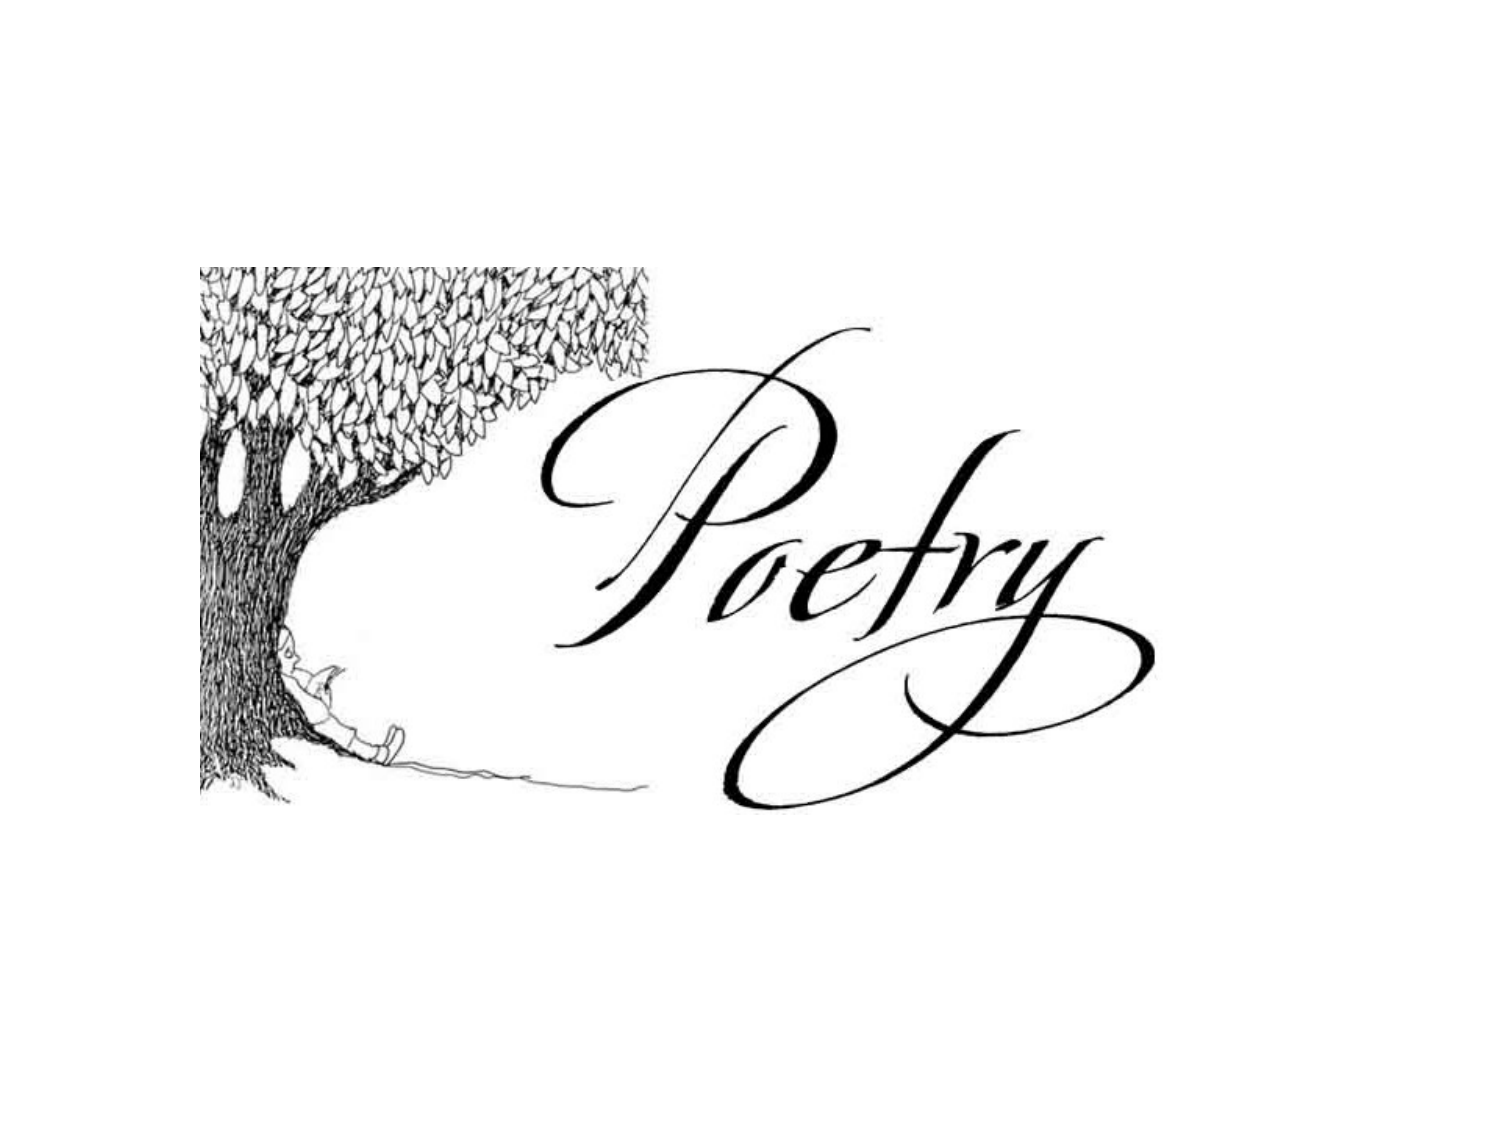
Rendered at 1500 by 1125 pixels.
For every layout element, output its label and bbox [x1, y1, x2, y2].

picture [199, 267, 1169, 815]
